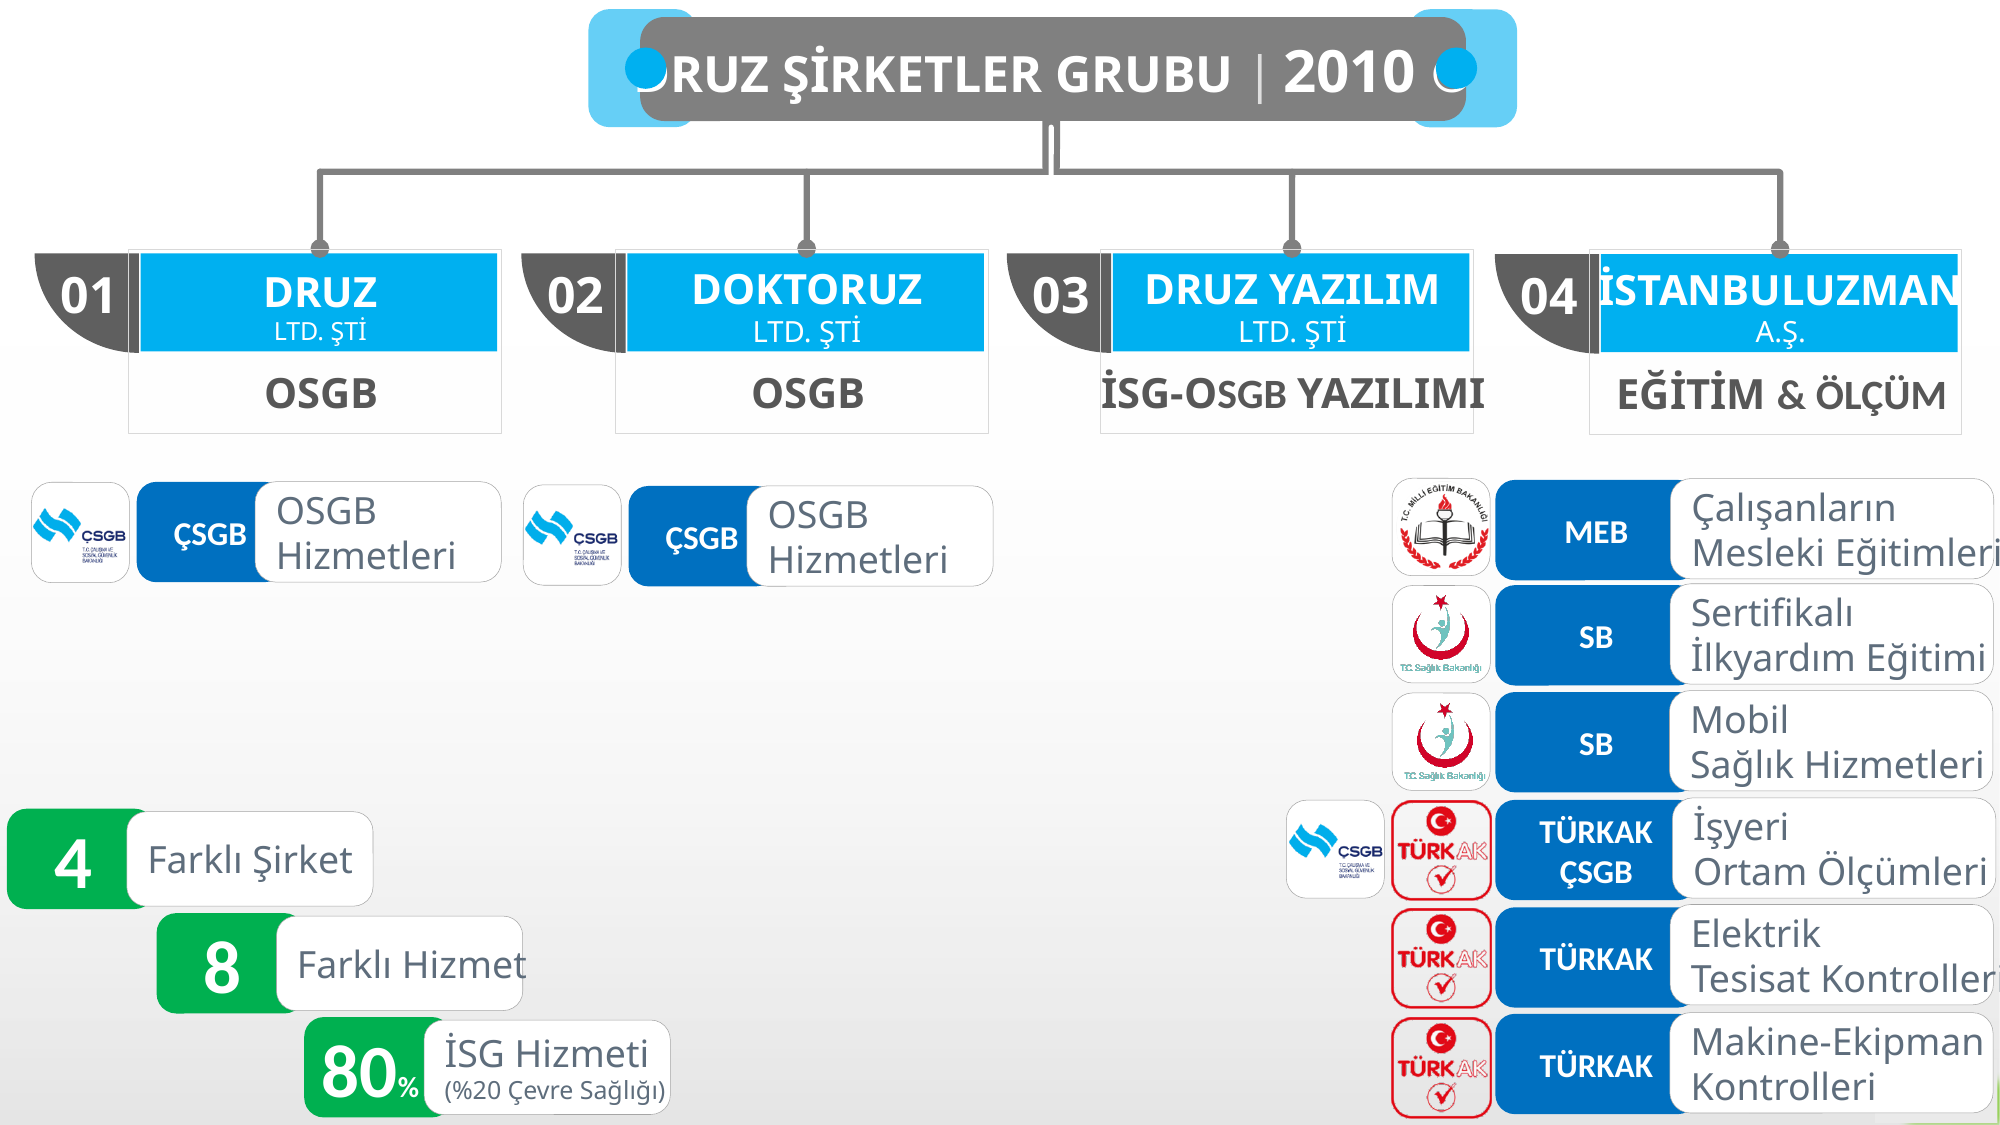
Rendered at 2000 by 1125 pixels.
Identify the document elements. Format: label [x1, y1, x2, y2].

text_box [588, 8, 1518, 128]
text_box [31, 481, 502, 583]
text_box [520, 153, 989, 434]
text_box [1391, 691, 1994, 793]
text_box [522, 484, 994, 587]
text_box [1494, 154, 1962, 435]
text_box [34, 153, 502, 434]
text_box [1286, 797, 1996, 901]
text_box [1391, 1012, 1994, 1119]
text_box [6, 808, 374, 910]
text_box [1391, 478, 1995, 581]
text_box [1006, 153, 1474, 434]
text_box [1391, 909, 1994, 1009]
text_box [156, 912, 524, 1014]
text_box [303, 1016, 671, 1118]
text_box [1390, 583, 1994, 686]
